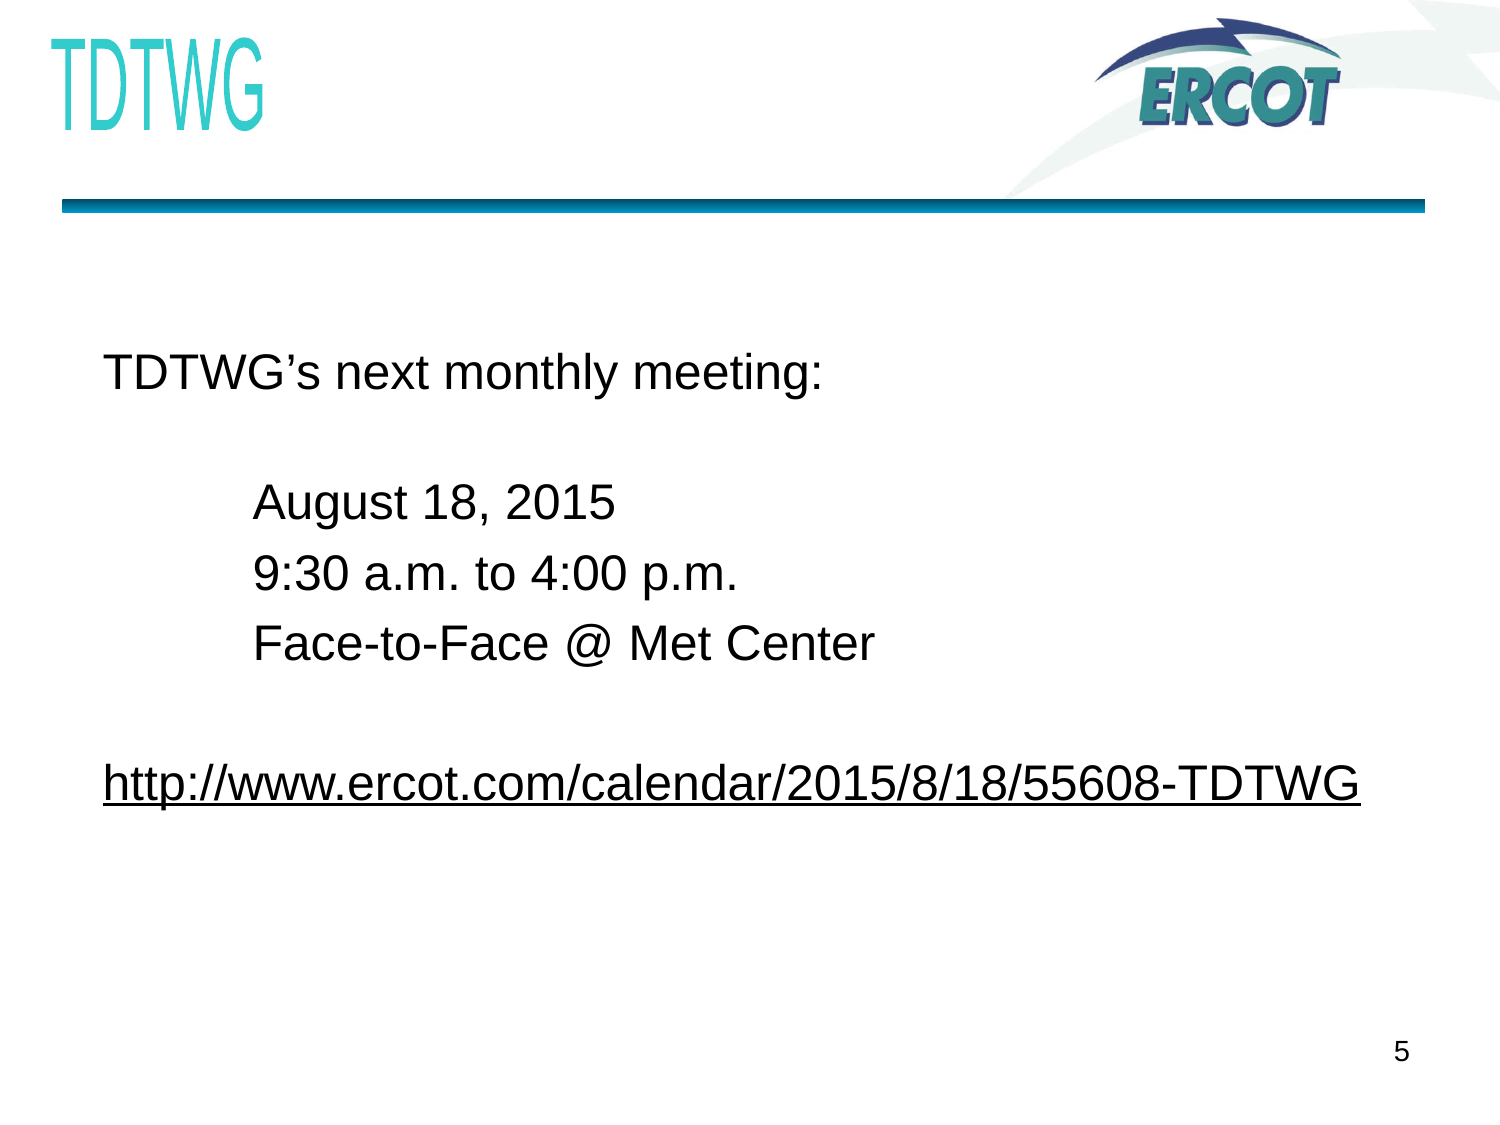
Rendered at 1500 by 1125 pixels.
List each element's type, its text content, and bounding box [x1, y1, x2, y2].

picture [993, 0, 1500, 223]
slide_number 5 [1074, 1024, 1426, 1103]
list TDTWG’s next monthly meeting: August 18, 2015 9:30 a.m. to 4:00 p.m. Face-to-Face @ Met Center http://www.ercot.com/calendar/2015/8/18/55608-TDTWG . [87, 262, 1438, 1005]
